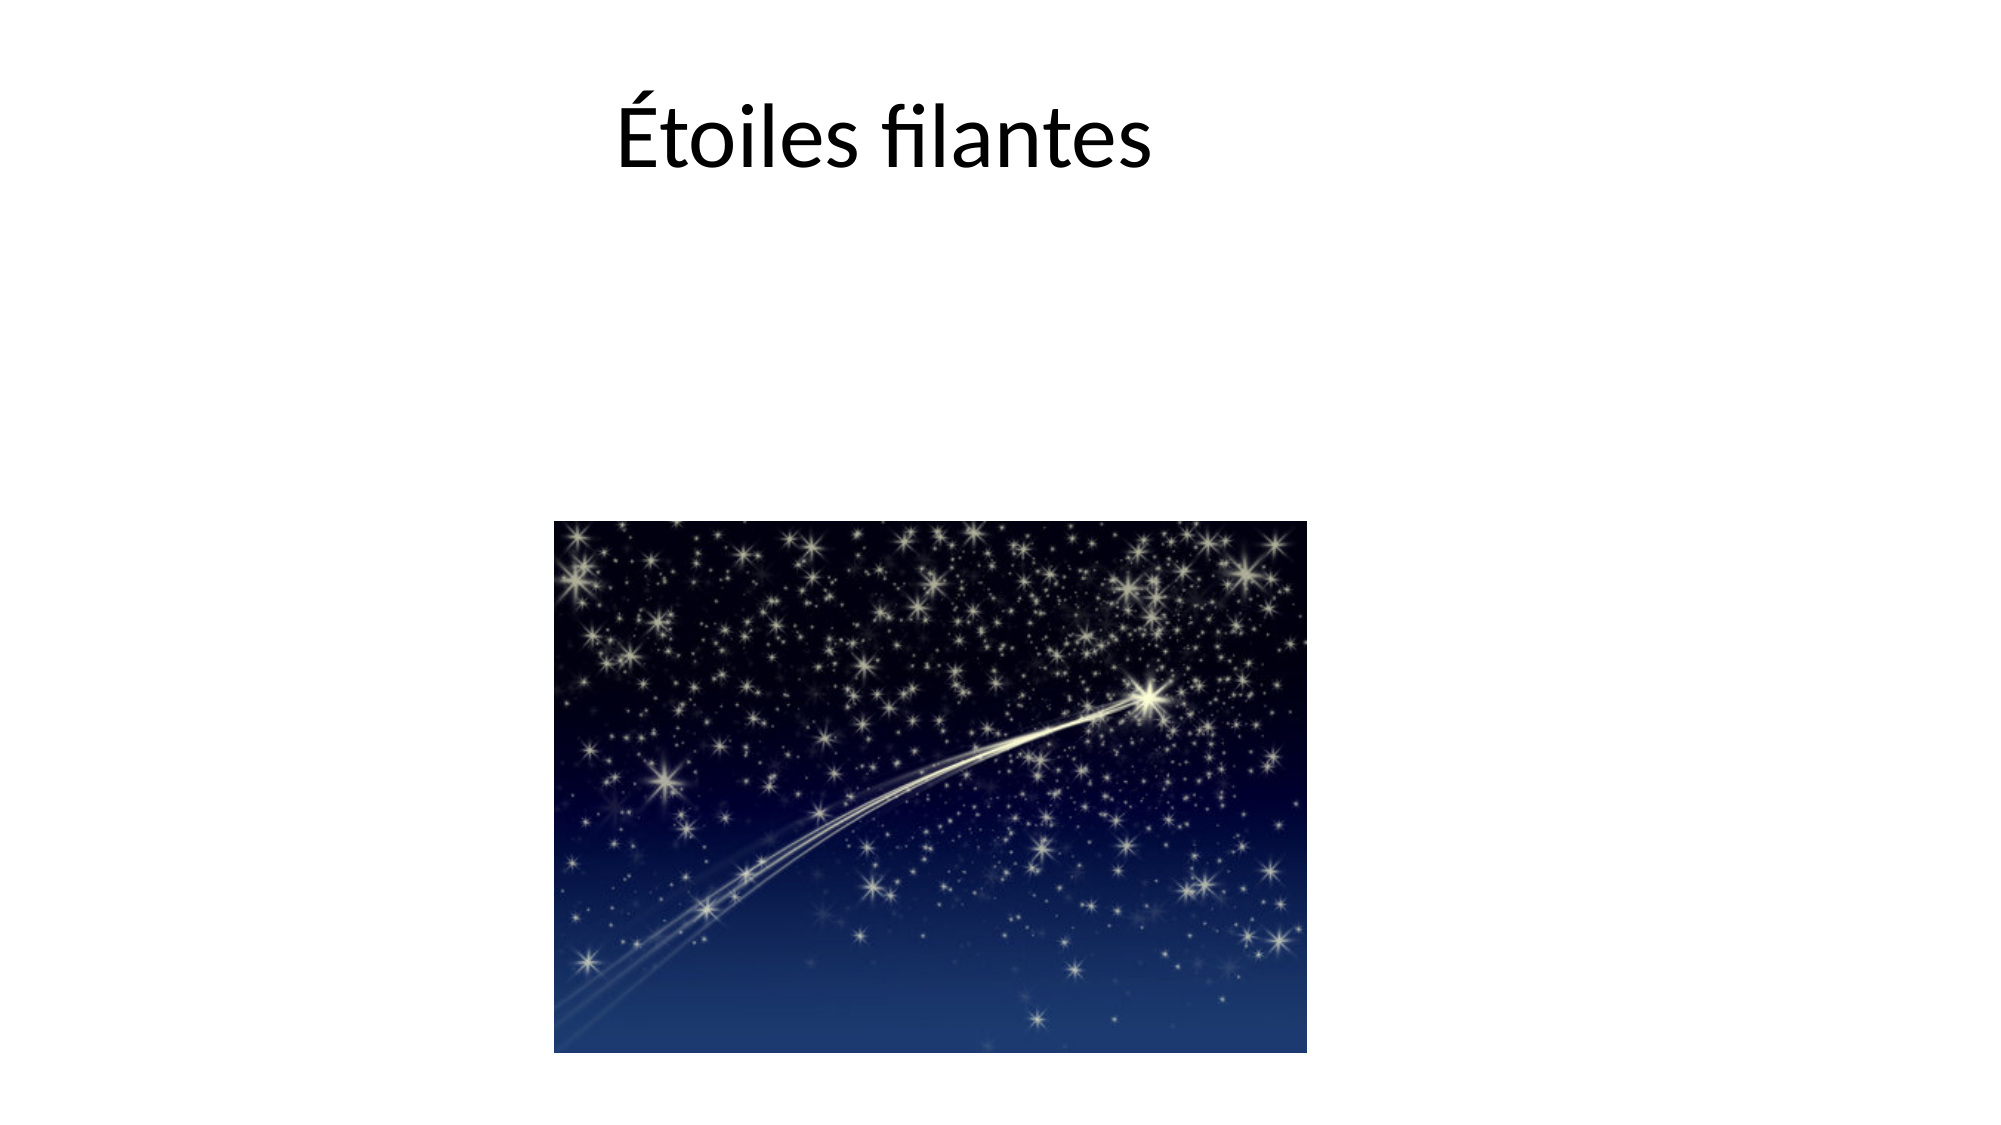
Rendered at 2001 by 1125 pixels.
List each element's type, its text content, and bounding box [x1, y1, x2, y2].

text_box Étoiles filantes [600, 68, 1483, 194]
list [554, 521, 1307, 1053]
